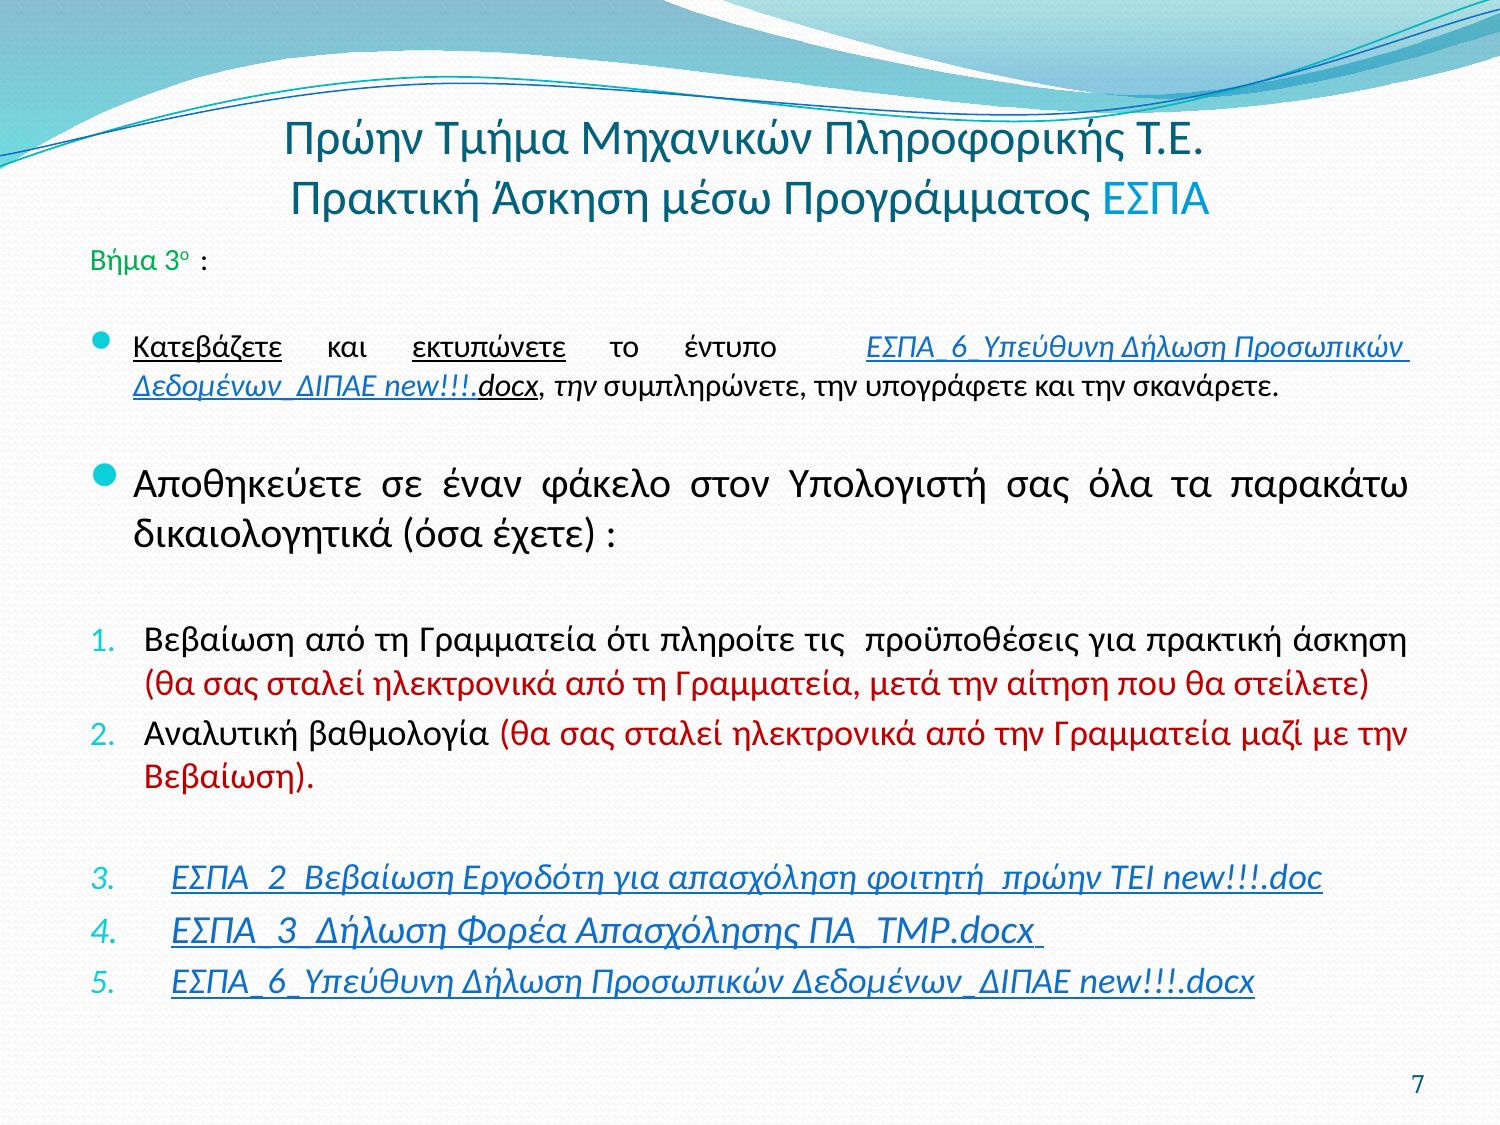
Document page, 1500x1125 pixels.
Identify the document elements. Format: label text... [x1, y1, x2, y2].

title Πρώην Τμήμα Μηχανικών Πληροφορικής Τ.Ε. Πρακτική Άσκηση μέσω Προγράμματος ΕΣΠΑ [75, 90, 1425, 231]
list Βήμα 3ο : Κατεβάζετε και εκτυπώνετε το έντυπο ΕΣΠΑ_6_Υπεύθυνη Δήλωση Προσωπικών Δεδομένων_ΔΙΠΑΕ new!!!.docx, την συμπληρώνετε, την υπογράφετε και την σκανάρετε. Αποθηκεύετε σε έναν φάκελο στον Υπολογιστή σας όλα τα παρακάτω δικαιολογητικά (όσα έχετε) : Βεβαίωση από τη Γραμματεία ότι πληροίτε τις προϋποθέσεις για πρακτική άσκηση (θα σας σταλεί ηλεκτρονικά από τη Γραμματεία, μετά την αίτηση που θα στείλετε) Αναλυτική βαθμολογία (θα σας σταλεί ηλεκτρονικά από την Γραμματεία μαζί με την Βεβαίωση). ΕΣΠΑ_2_Βεβαίωση Εργοδότη για απασχόληση φοιτητή_πρώην ΤΕΙ new!!!.doc ΕΣΠΑ_3_Δήλωση Φορέα Απασχόλησης ΠΑ_TMP.docx ΕΣΠΑ_6_Υπεύθυνη Δήλωση Προσωπικών Δεδομένων_ΔΙΠΑΕ new!!!.docx [75, 231, 1425, 1038]
slide_number 7 [1299, 1042, 1425, 1103]
